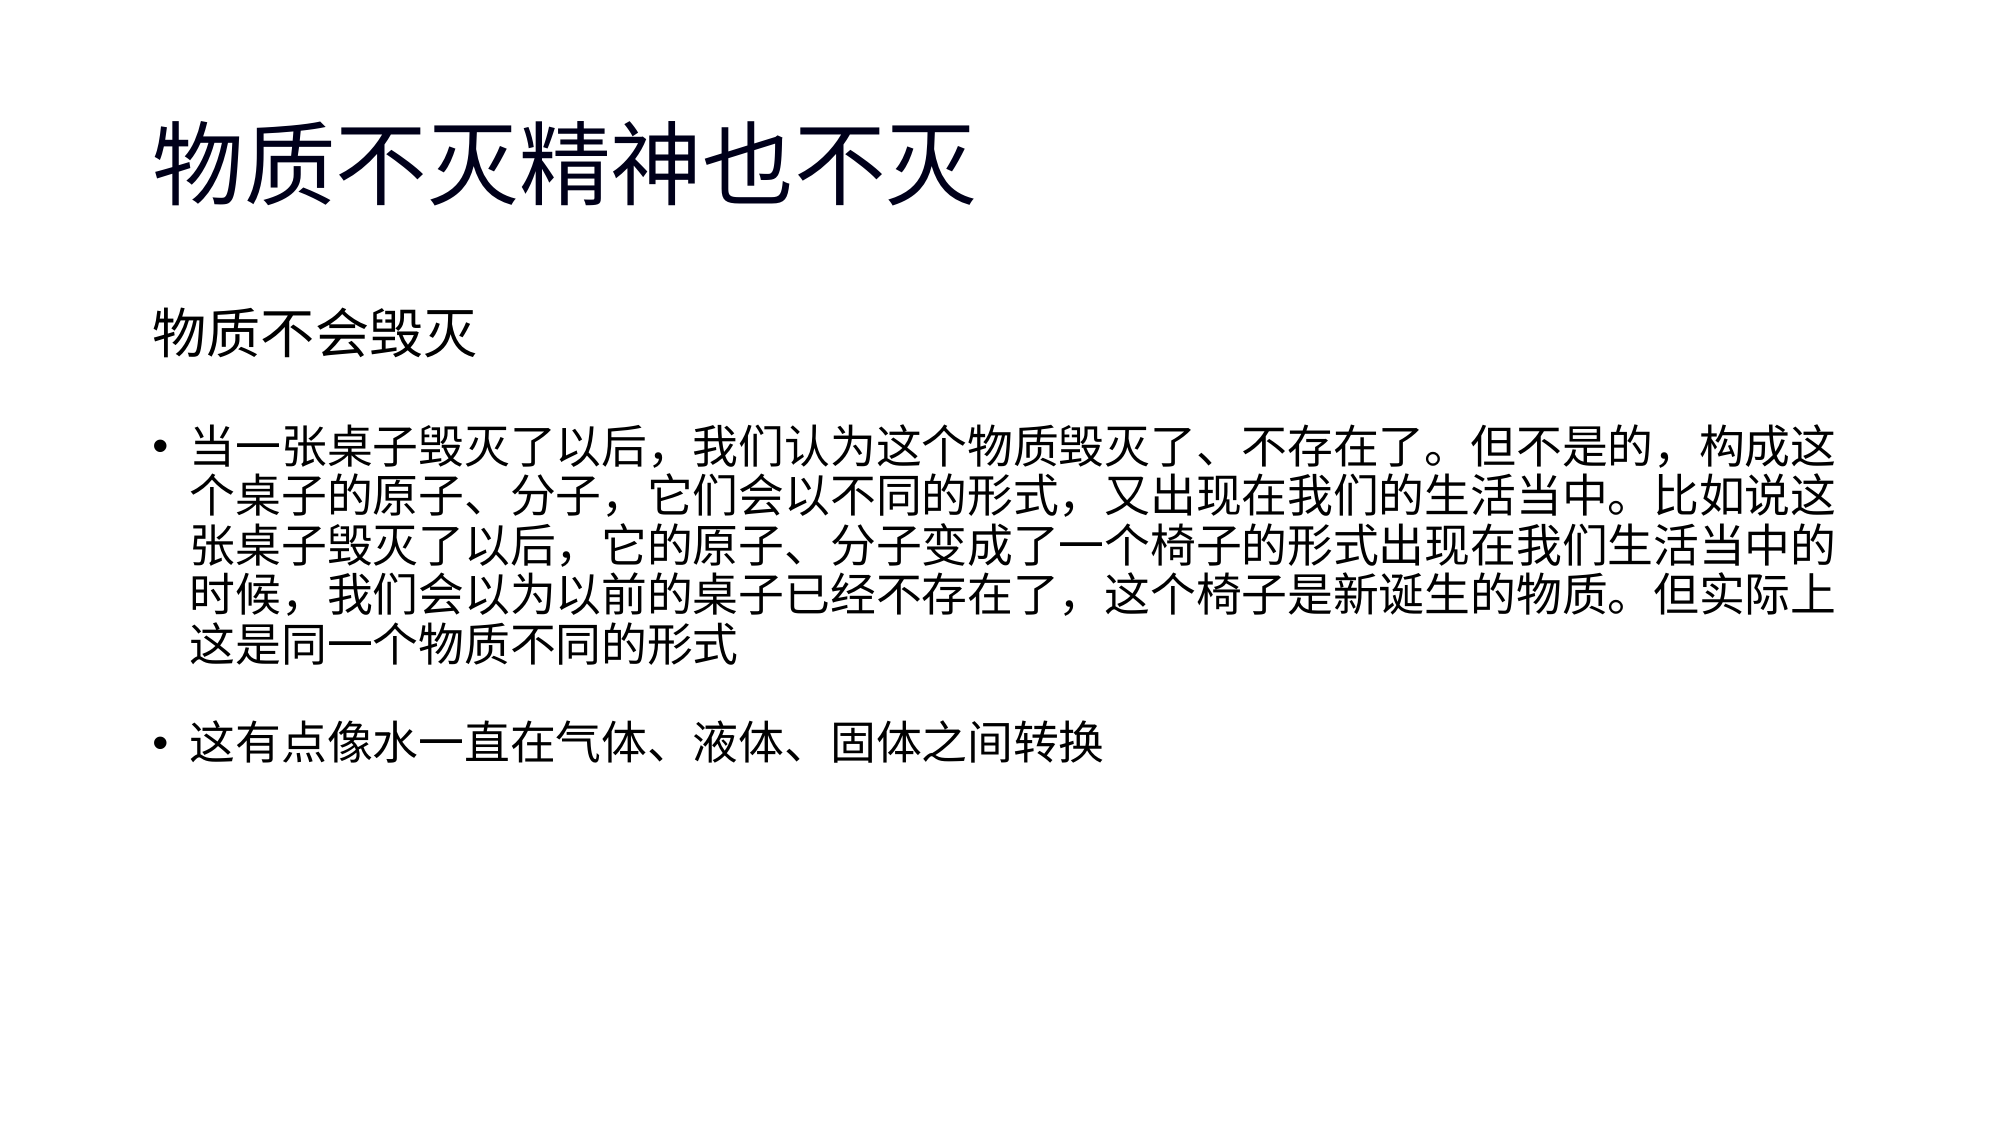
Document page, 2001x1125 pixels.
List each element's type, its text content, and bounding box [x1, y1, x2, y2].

list 物质不会毁灭 当一张桌子毁灭了以后，我们认为这个物质毁灭了、不存在了。但不是的，构成这个桌子的原子、分子，它们会以不同的形式，又出现在我们的生活当中。比如说这张桌子毁灭了以后，它的原子、分子变成了一个椅子的形式出现在我们生活当中的时候，我们会以为以前的桌子已经不存在了，这个椅子是新诞生的物质。但实际上这是同一个物质不同的形式 这有点像水一直在气体、液体、固体之间转换 [137, 299, 1863, 1014]
title 物质不灭精神也不灭 [137, 59, 1863, 278]
